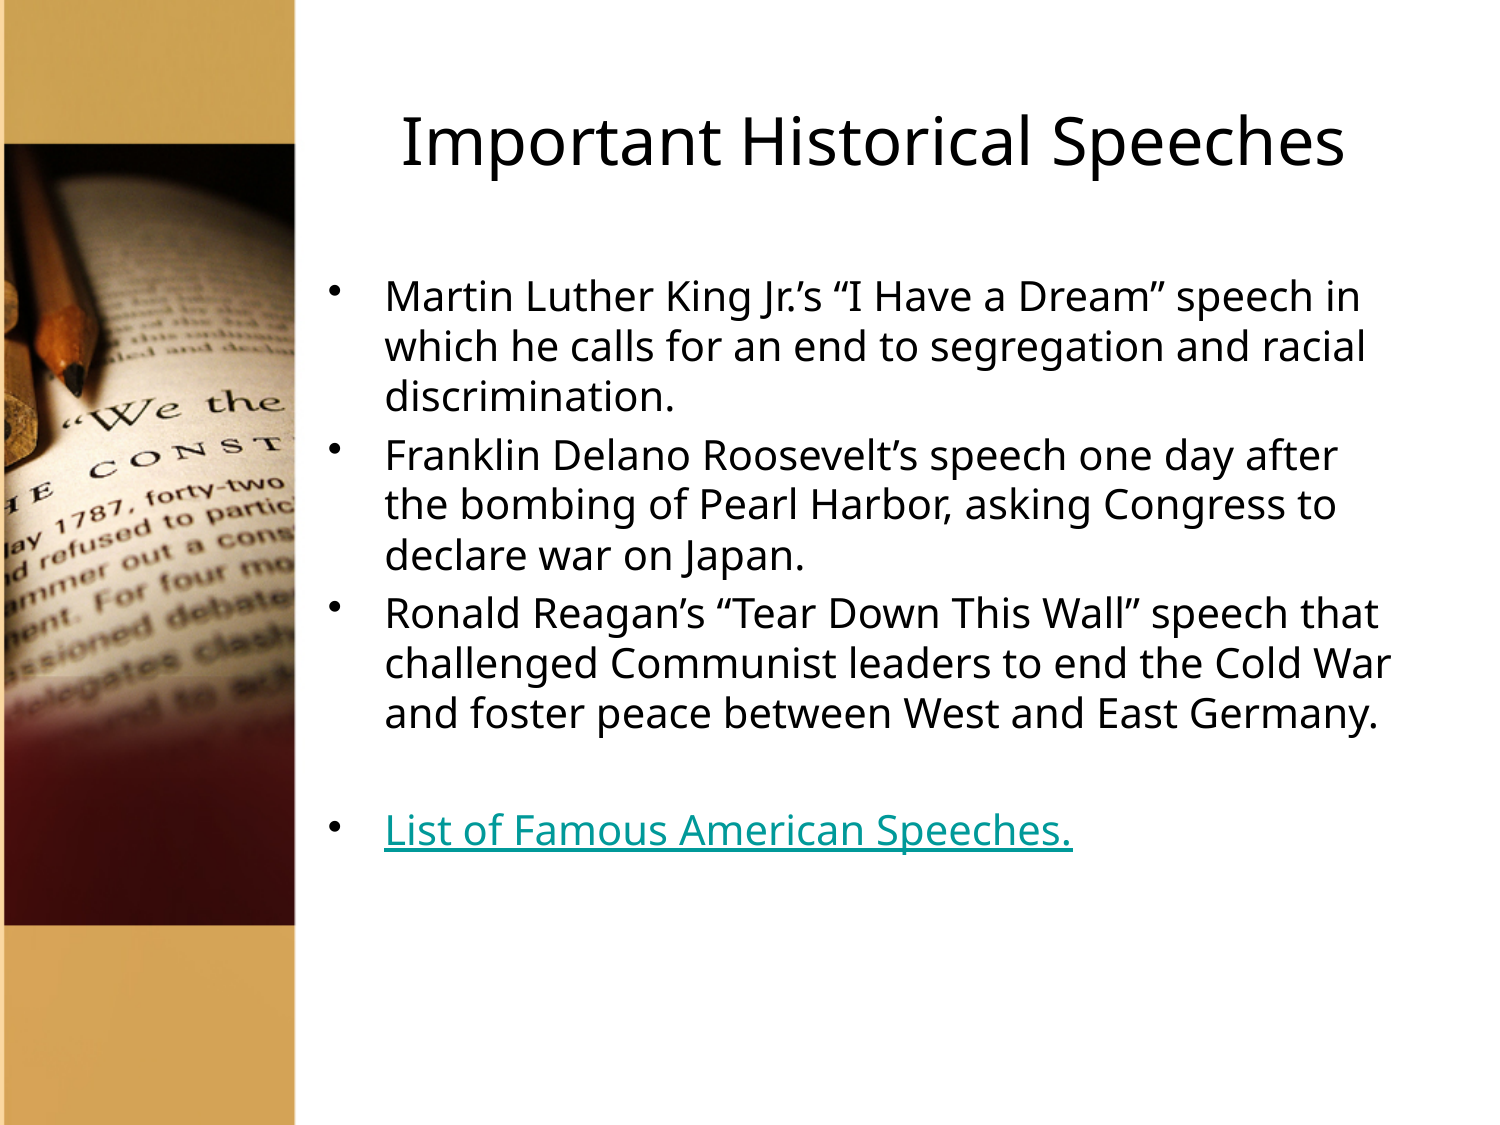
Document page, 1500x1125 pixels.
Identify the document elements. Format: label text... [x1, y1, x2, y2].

list Martin Luther King Jr.’s “I Have a Dream” speech in which he calls for an end to segregation and racial discrimination. Franklin Delano Roosevelt’s speech one day after the bombing of Pearl Harbor, asking Congress to declare war on Japan. Ronald Reagan’s “Tear Down This Wall” speech that challenged Communist leaders to end the Cold War and foster peace between West and East Germany. List of Famous American Speeches. [312, 262, 1426, 1006]
picture [0, 0, 1500, 1125]
title Important Historical Speeches [324, 44, 1426, 233]
